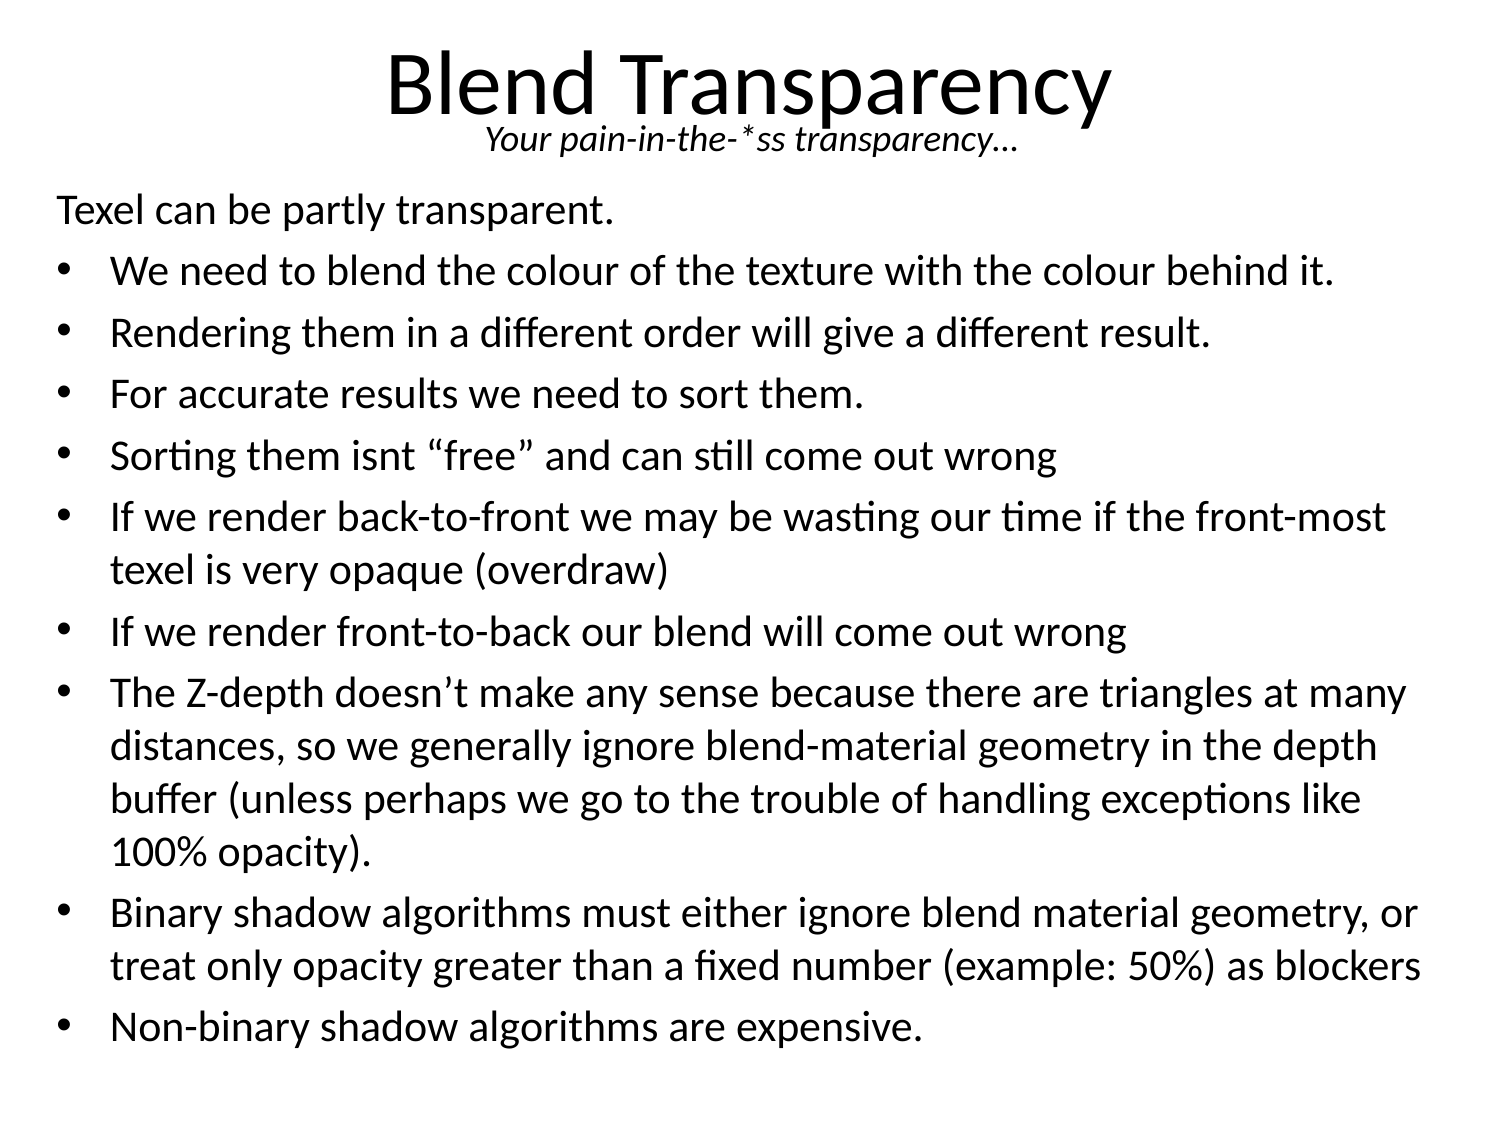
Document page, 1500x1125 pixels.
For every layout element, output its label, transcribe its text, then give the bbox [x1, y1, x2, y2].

text_box Your pain-in-the-*ss transparency… [76, 42, 1427, 231]
text_box Texel can be partly transparent. We need to blend the colour of the texture with the colour behind it. Rendering them in a different order will give a different result. For accurate results we need to sort them. Sorting them isnt “free” and can still come out wrong If we render back-to-front we may be wasting our time if the front-most texel is very opaque (overdraw) If we render front-to-back our blend will come out wrong The Z-depth doesn’t make any sense because there are triangles at many distances, so we generally ignore blend-material geometry in the depth buffer (unless perhaps we go to the trouble of handling exceptions like 100% opacity). Binary shadow algorithms must either ignore blend material geometry, or treat only opacity greater than a fixed number (example: 50%) as blockers Non-binary shadow algorithms are expensive. [41, 172, 1450, 1094]
title Blend Transparency [75, 0, 1425, 172]
